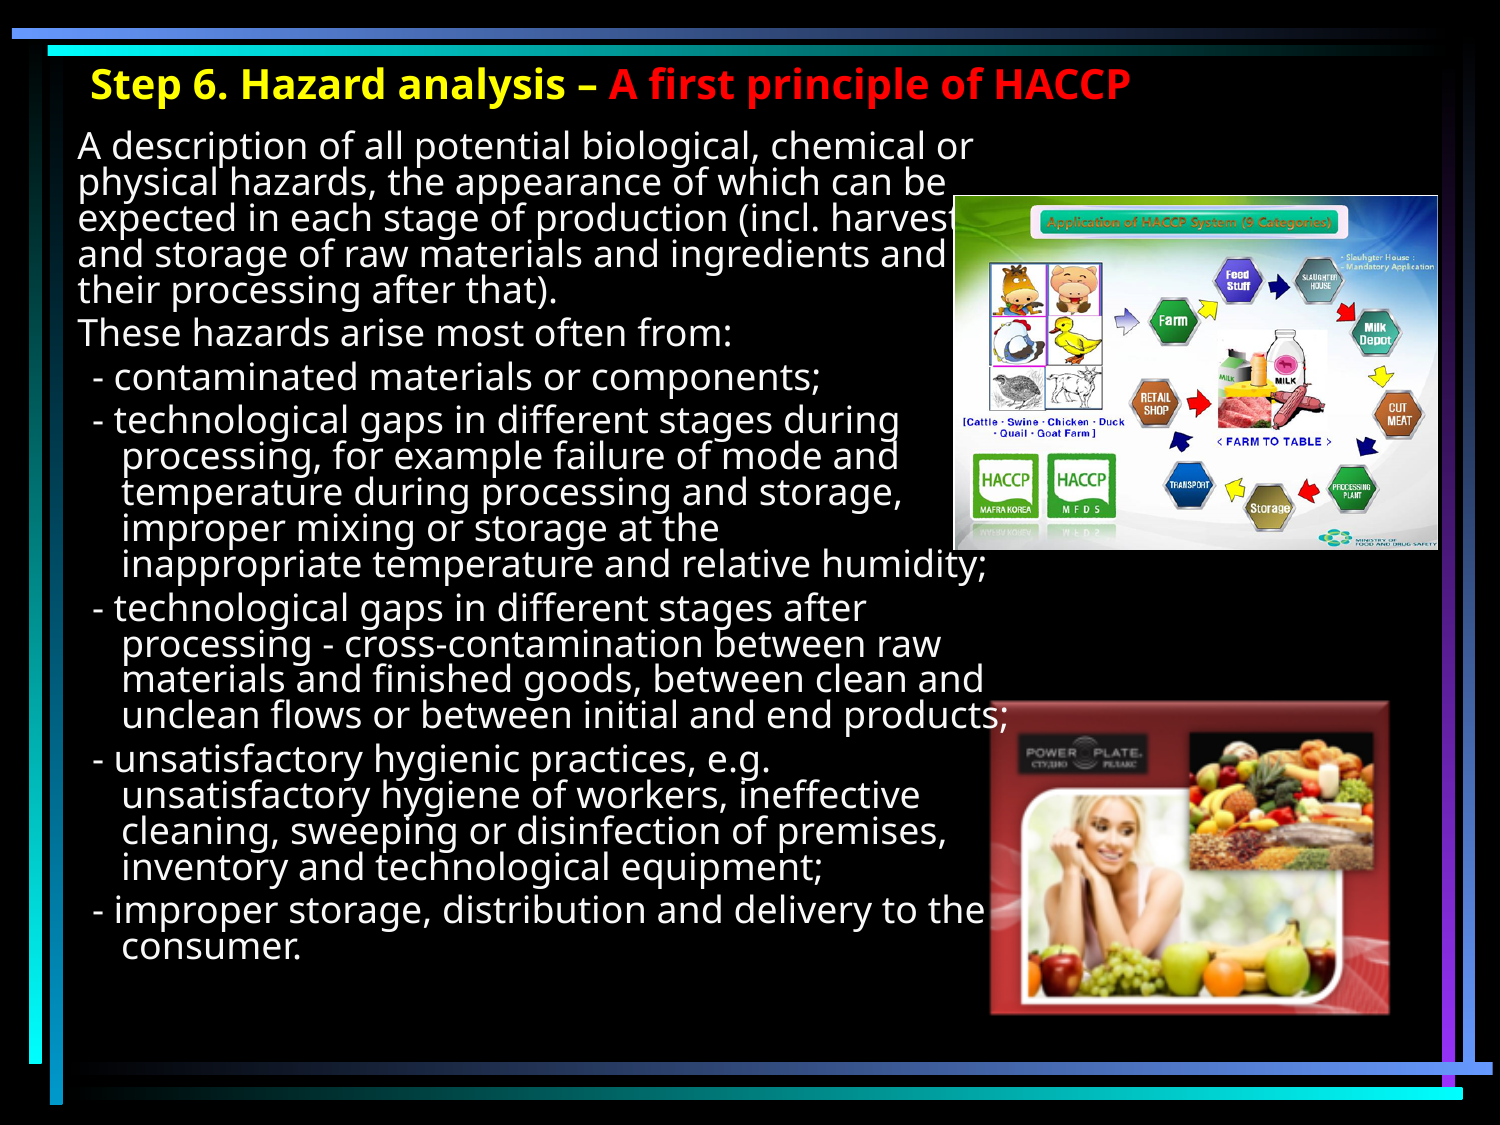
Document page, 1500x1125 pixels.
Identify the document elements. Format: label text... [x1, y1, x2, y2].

picture [952, 195, 1438, 551]
list A description of all potential biological, chemical or physical hazards, the appearance of which can be expected in each stage of production (incl. harvesting and storage of raw materials and ingredients and their processing after that). These hazards arise most often from: - contaminated materials or components; - technological gaps in different stages during processing, for example failure of mode and temperature during processing and storage, improper mixing or storage at the inappropriate temperature and relative humidity; - technological gaps in different stages after processing - cross-contamination between raw materials and finished goods, between clean and unclean flows or between initial and end products; - unsatisfactory hygienic practices, e.g. unsatisfactory hygiene of workers, ineffective cleaning, sweeping or disinfection of premises, inventory and technological equipment; - improper storage, distribution and delivery to the consumer. [62, 122, 1038, 1049]
picture [986, 699, 1394, 1026]
title Step 6. Hazard analysis – A first principle of HACCP [74, 49, 1388, 126]
